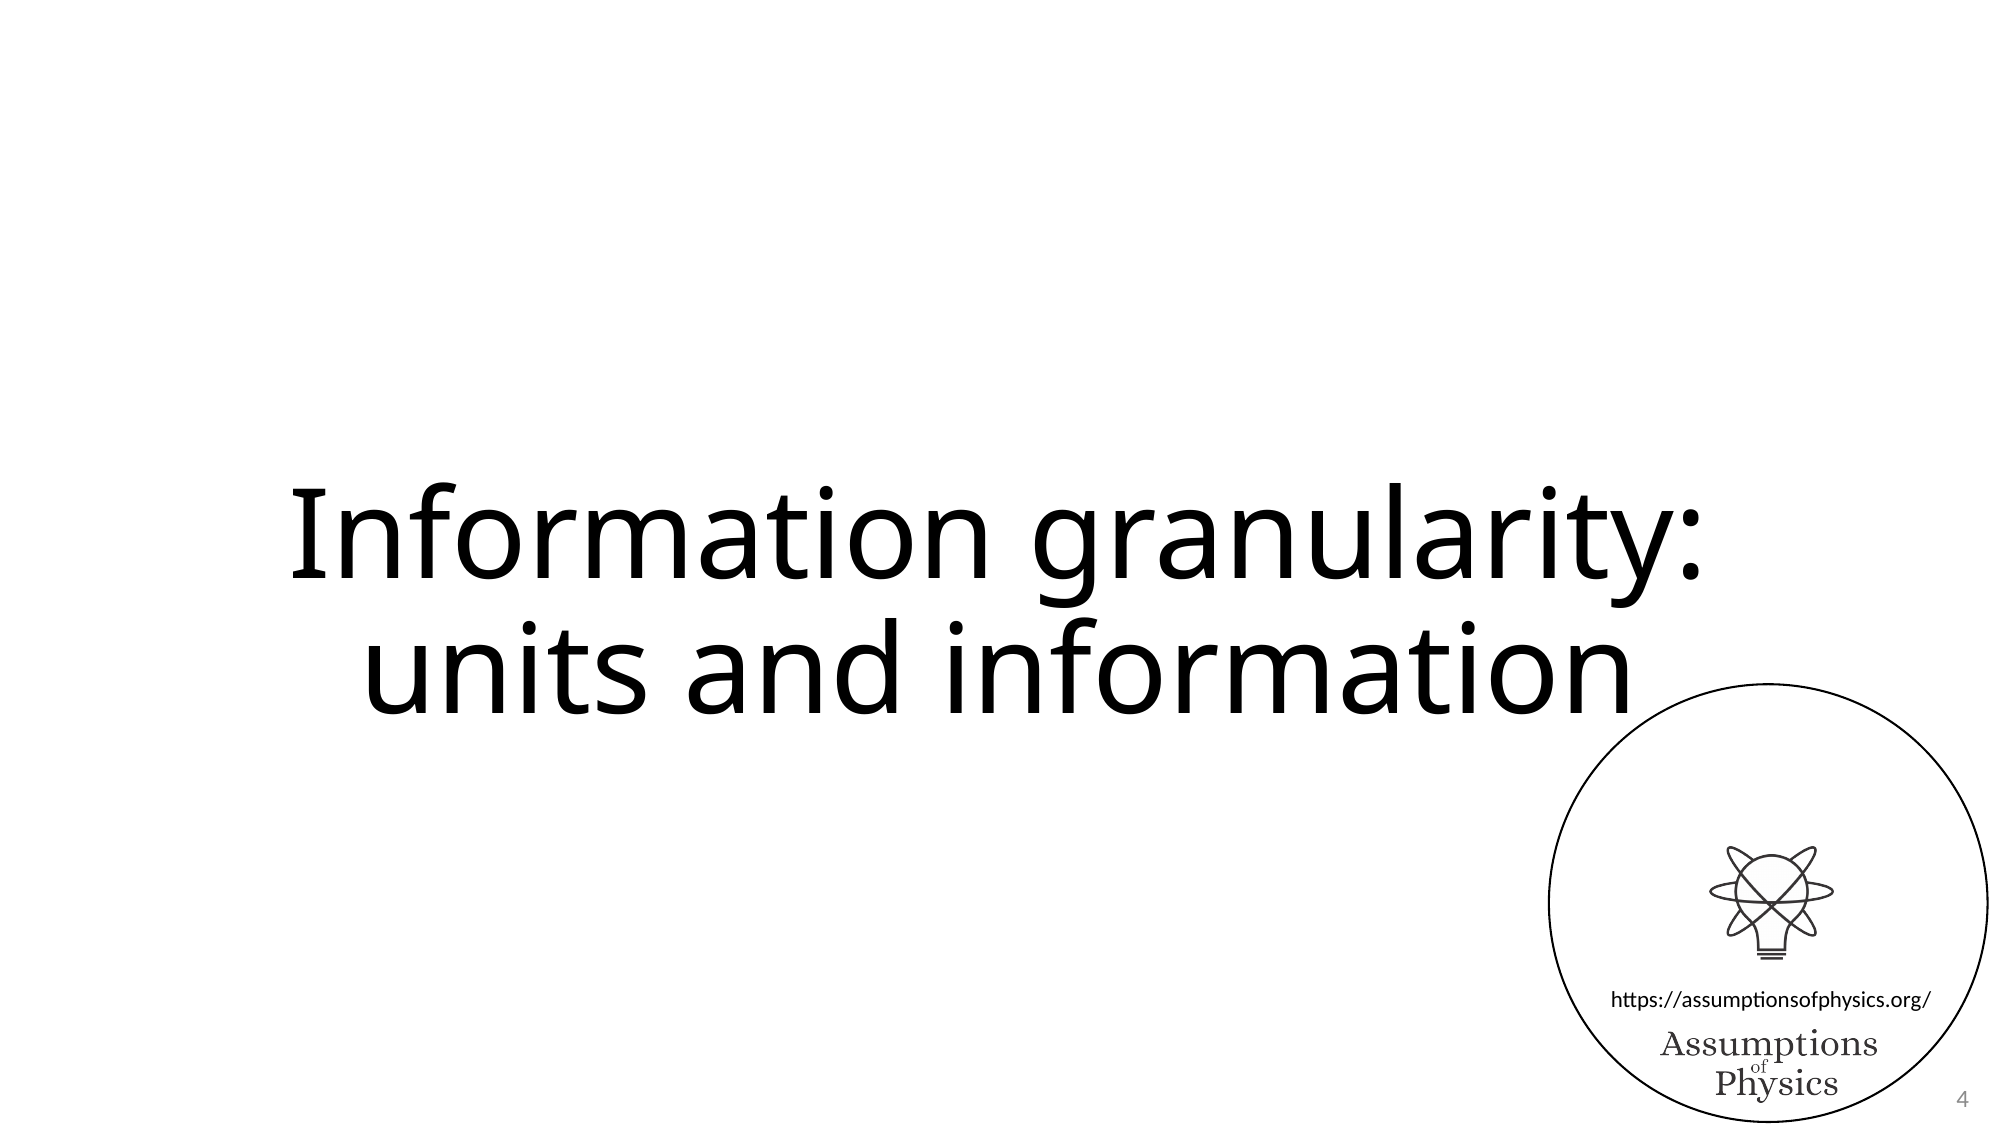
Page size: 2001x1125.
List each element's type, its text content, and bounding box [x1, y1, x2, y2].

slide_number 4 [1893, 1078, 1985, 1116]
picture [1709, 846, 1834, 960]
title Information granularity: units and information [136, 280, 1862, 749]
picture [1660, 1029, 1877, 1103]
